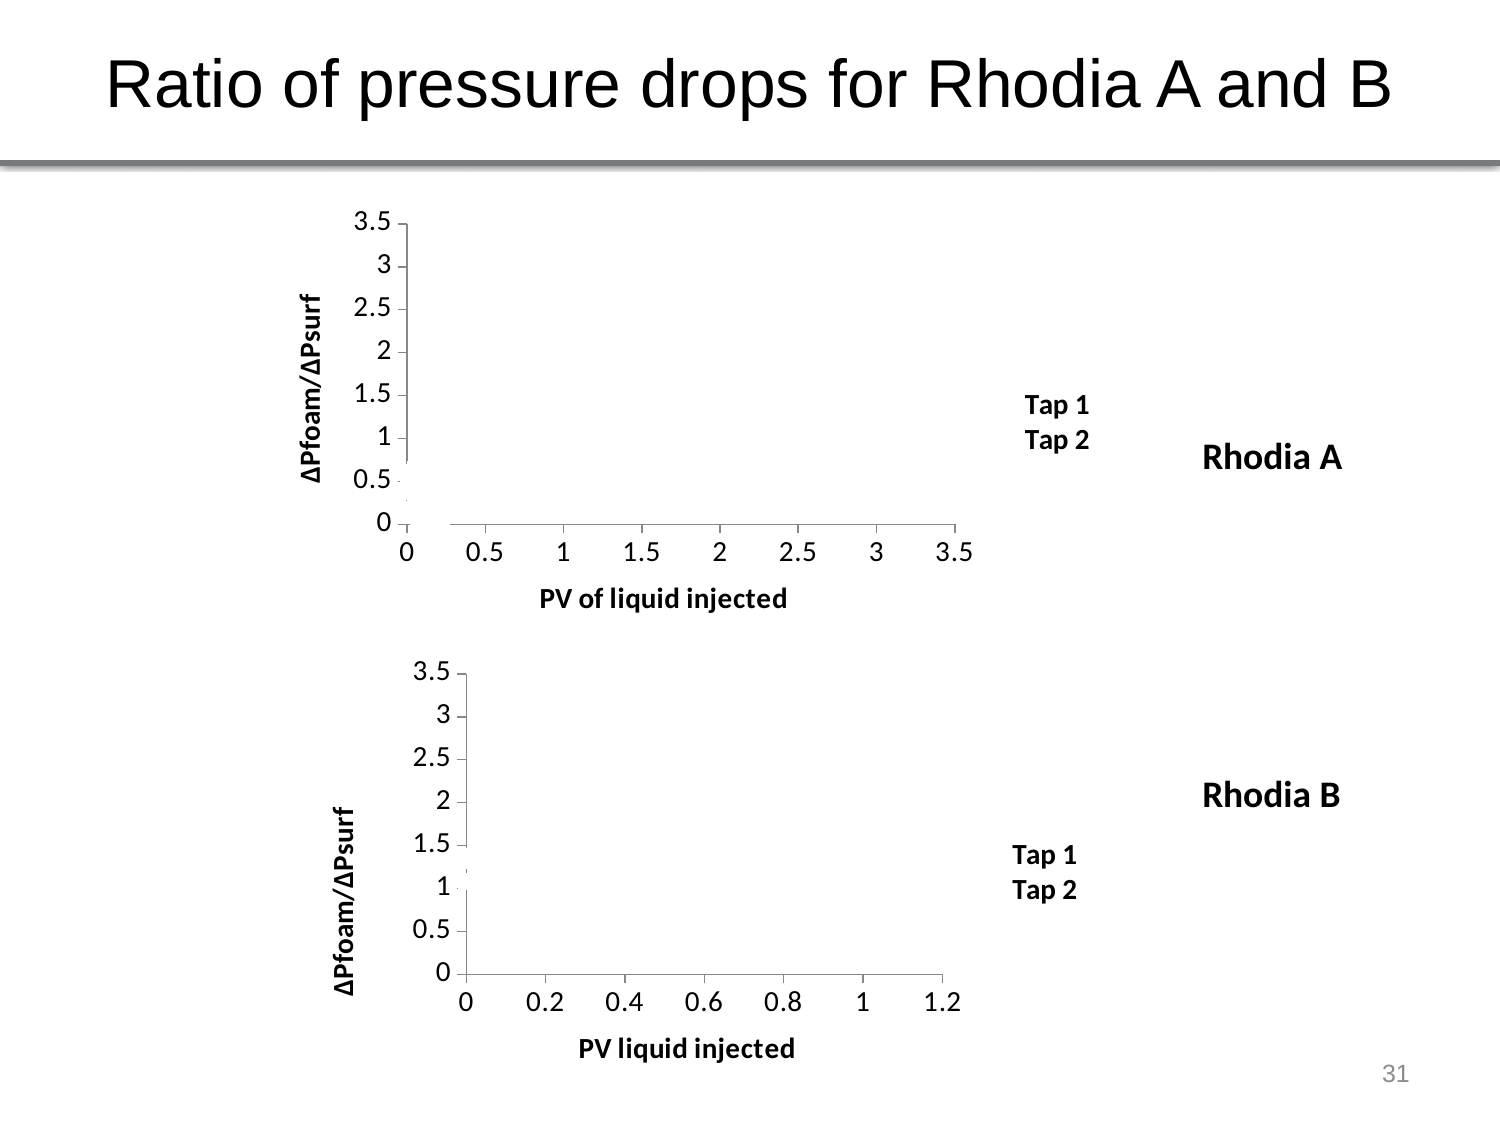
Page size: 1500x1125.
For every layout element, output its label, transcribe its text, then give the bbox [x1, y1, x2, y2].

text_box Rhodia B [1187, 762, 1375, 823]
picture [0, 157, 1500, 172]
title Ratio of pressure drops for Rhodia A and B [75, 0, 1425, 163]
chart [262, 199, 1113, 1101]
slide_number 31 [1104, 1042, 1425, 1103]
text_box Rhodia A [1187, 424, 1375, 485]
